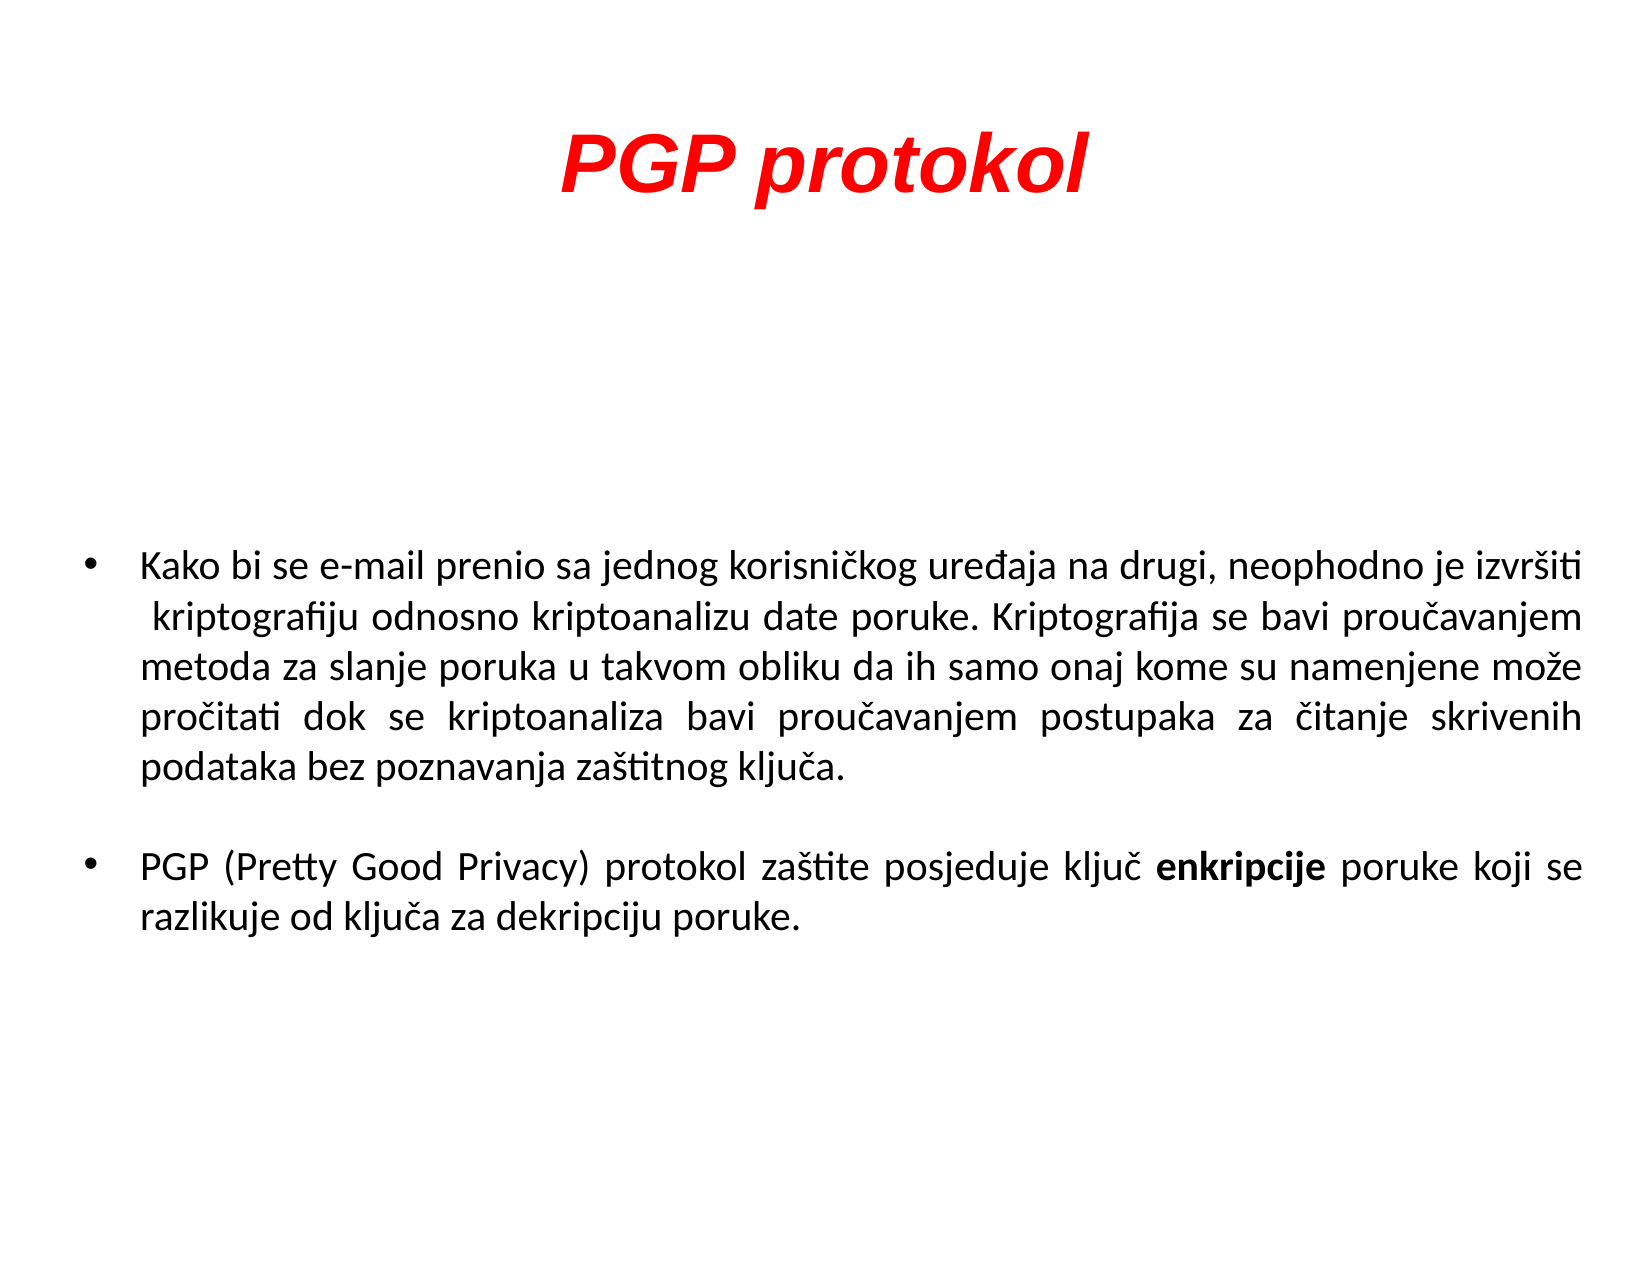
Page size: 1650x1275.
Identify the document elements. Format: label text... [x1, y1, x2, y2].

title PGP protokol [267, 109, 1383, 211]
text_box Kako bi se e-mail prenio sa jednog korisničkog uređaja na drugi, neophodno je izvršiti kriptografiju odnosno kriptoanalizu date poruke. Kriptografija se bavi proučavanjem metoda za slanje poruka u takvom obliku da ih samo onaj kome su namenjene može pročitati dok se kriptoanaliza bavi proučavanjem postupaka za čitanje skrivenih podataka bez poznavanja zaštitnog ključa. PGP (Pretty Good Privacy) protokol zaštite posjeduje ključ enkripcije poruke koji se razlikuje od ključa za dekripciju poruke. [83, 524, 1584, 939]
